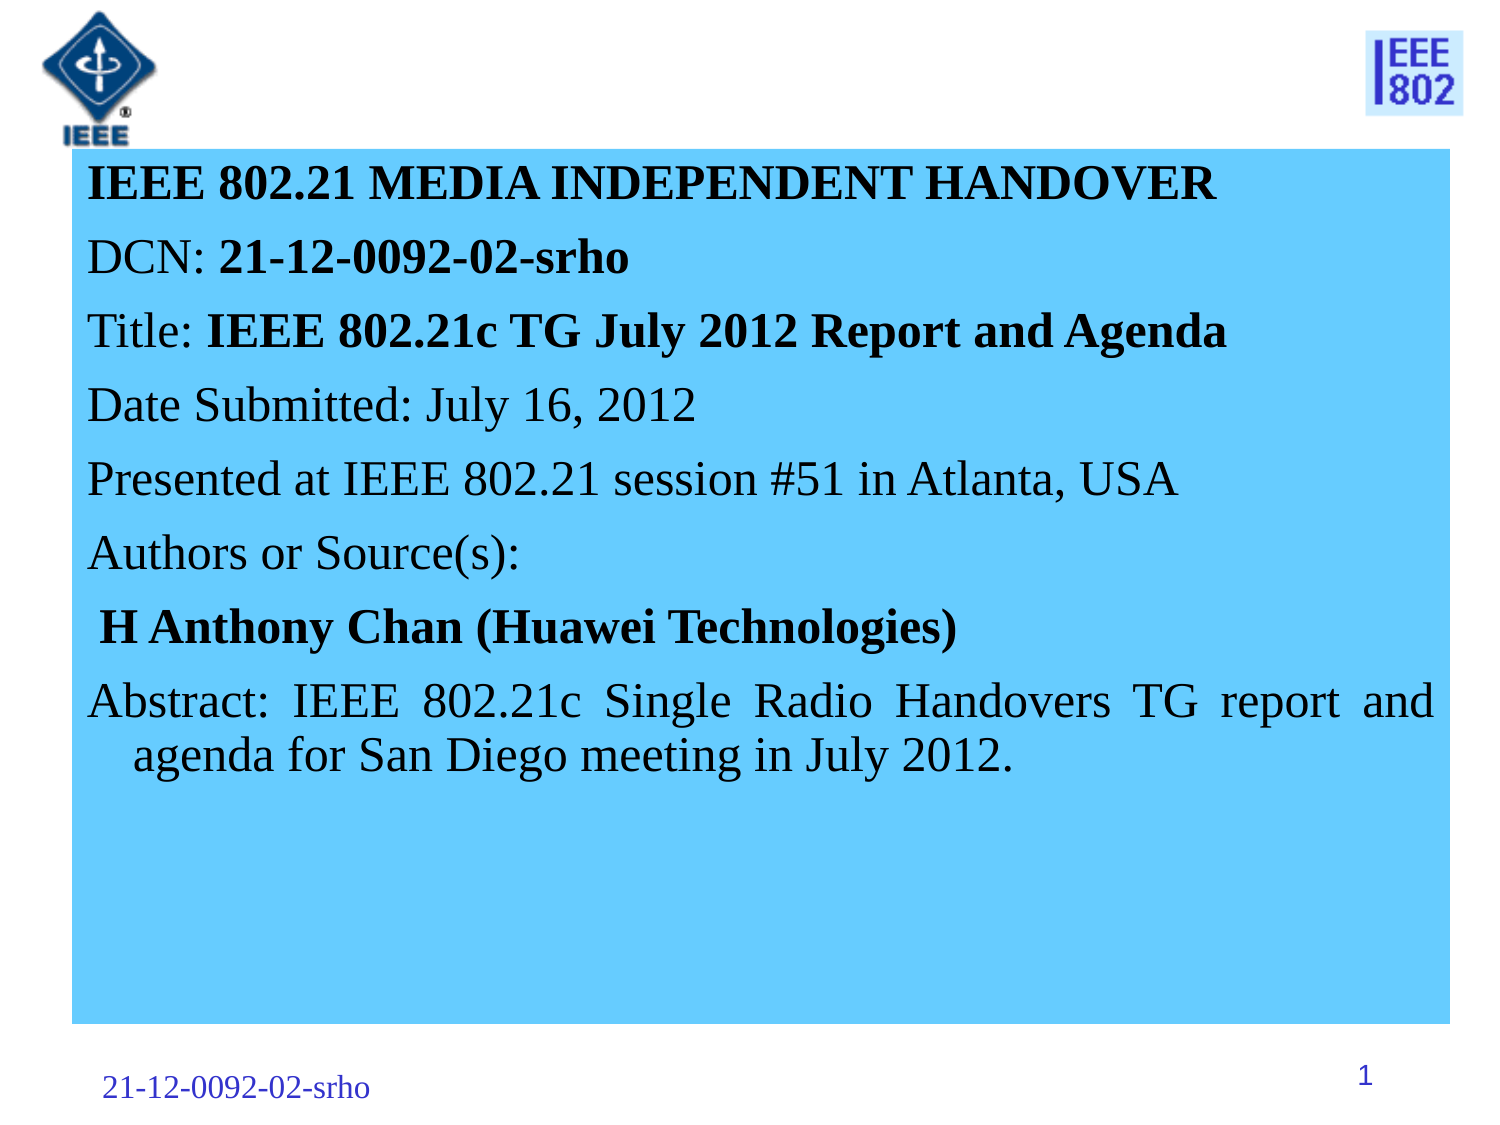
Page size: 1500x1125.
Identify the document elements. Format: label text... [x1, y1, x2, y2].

picture [1351, 12, 1475, 141]
text_box IEEE 802.21 MEDIA INDEPENDENT HANDOVER DCN: 21-12-0092-02-srho Title: IEEE 802.21c TG July 2012 Report and Agenda Date Submitted: July 16, 2012 Presented at IEEE 802.21 session #51 in Atlanta, USA Authors or Source(s): H Anthony Chan (Huawei Technologies) Abstract: IEEE 802.21c Single Radio Handovers TG report and agenda for San Diego meeting in July 2012. [72, 148, 1450, 1024]
picture [37, 9, 162, 150]
